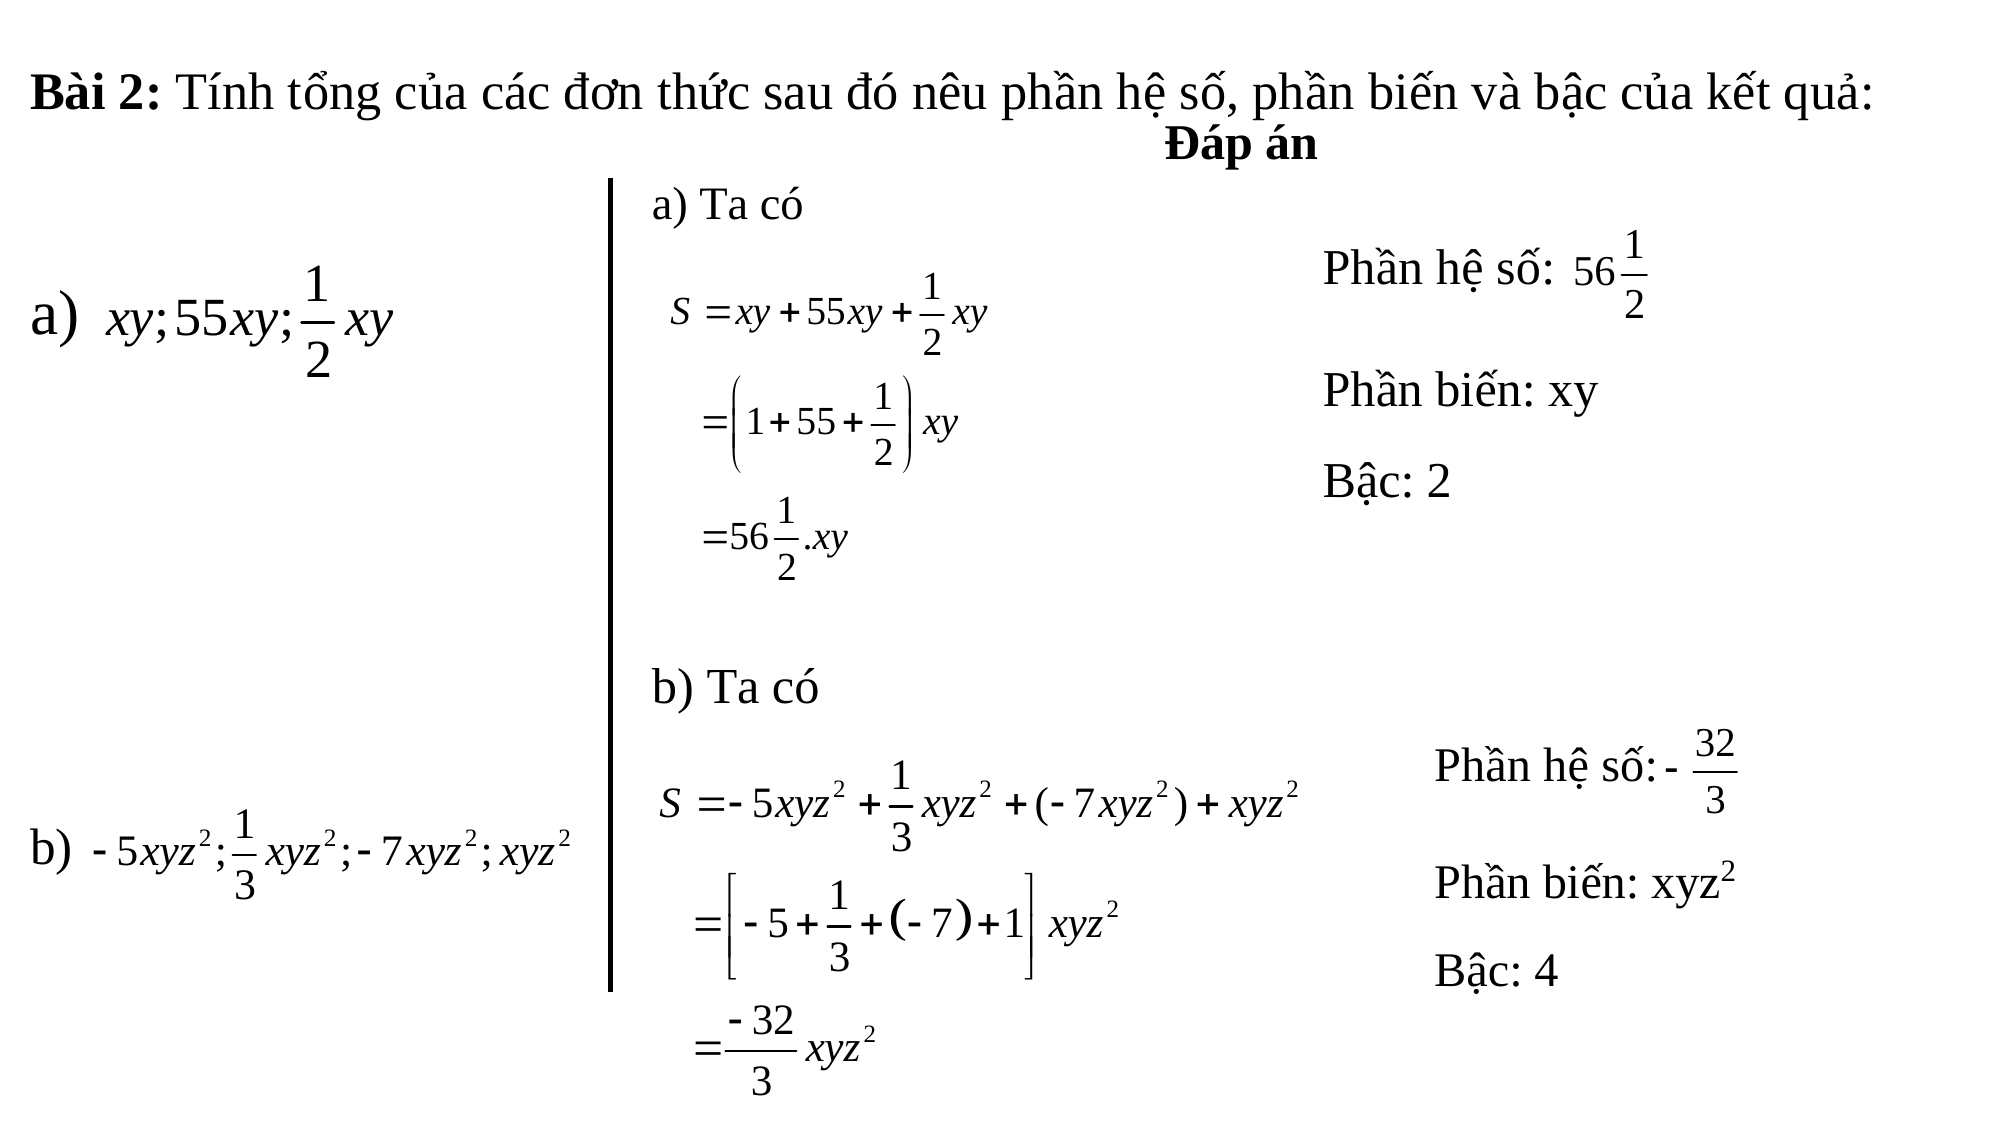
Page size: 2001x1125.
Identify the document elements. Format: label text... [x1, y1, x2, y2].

picture [29, 62, 1983, 128]
text_box Đáp án [1149, 128, 1375, 177]
picture [29, 250, 610, 432]
picture [611, 177, 2000, 619]
picture [29, 658, 2000, 1125]
